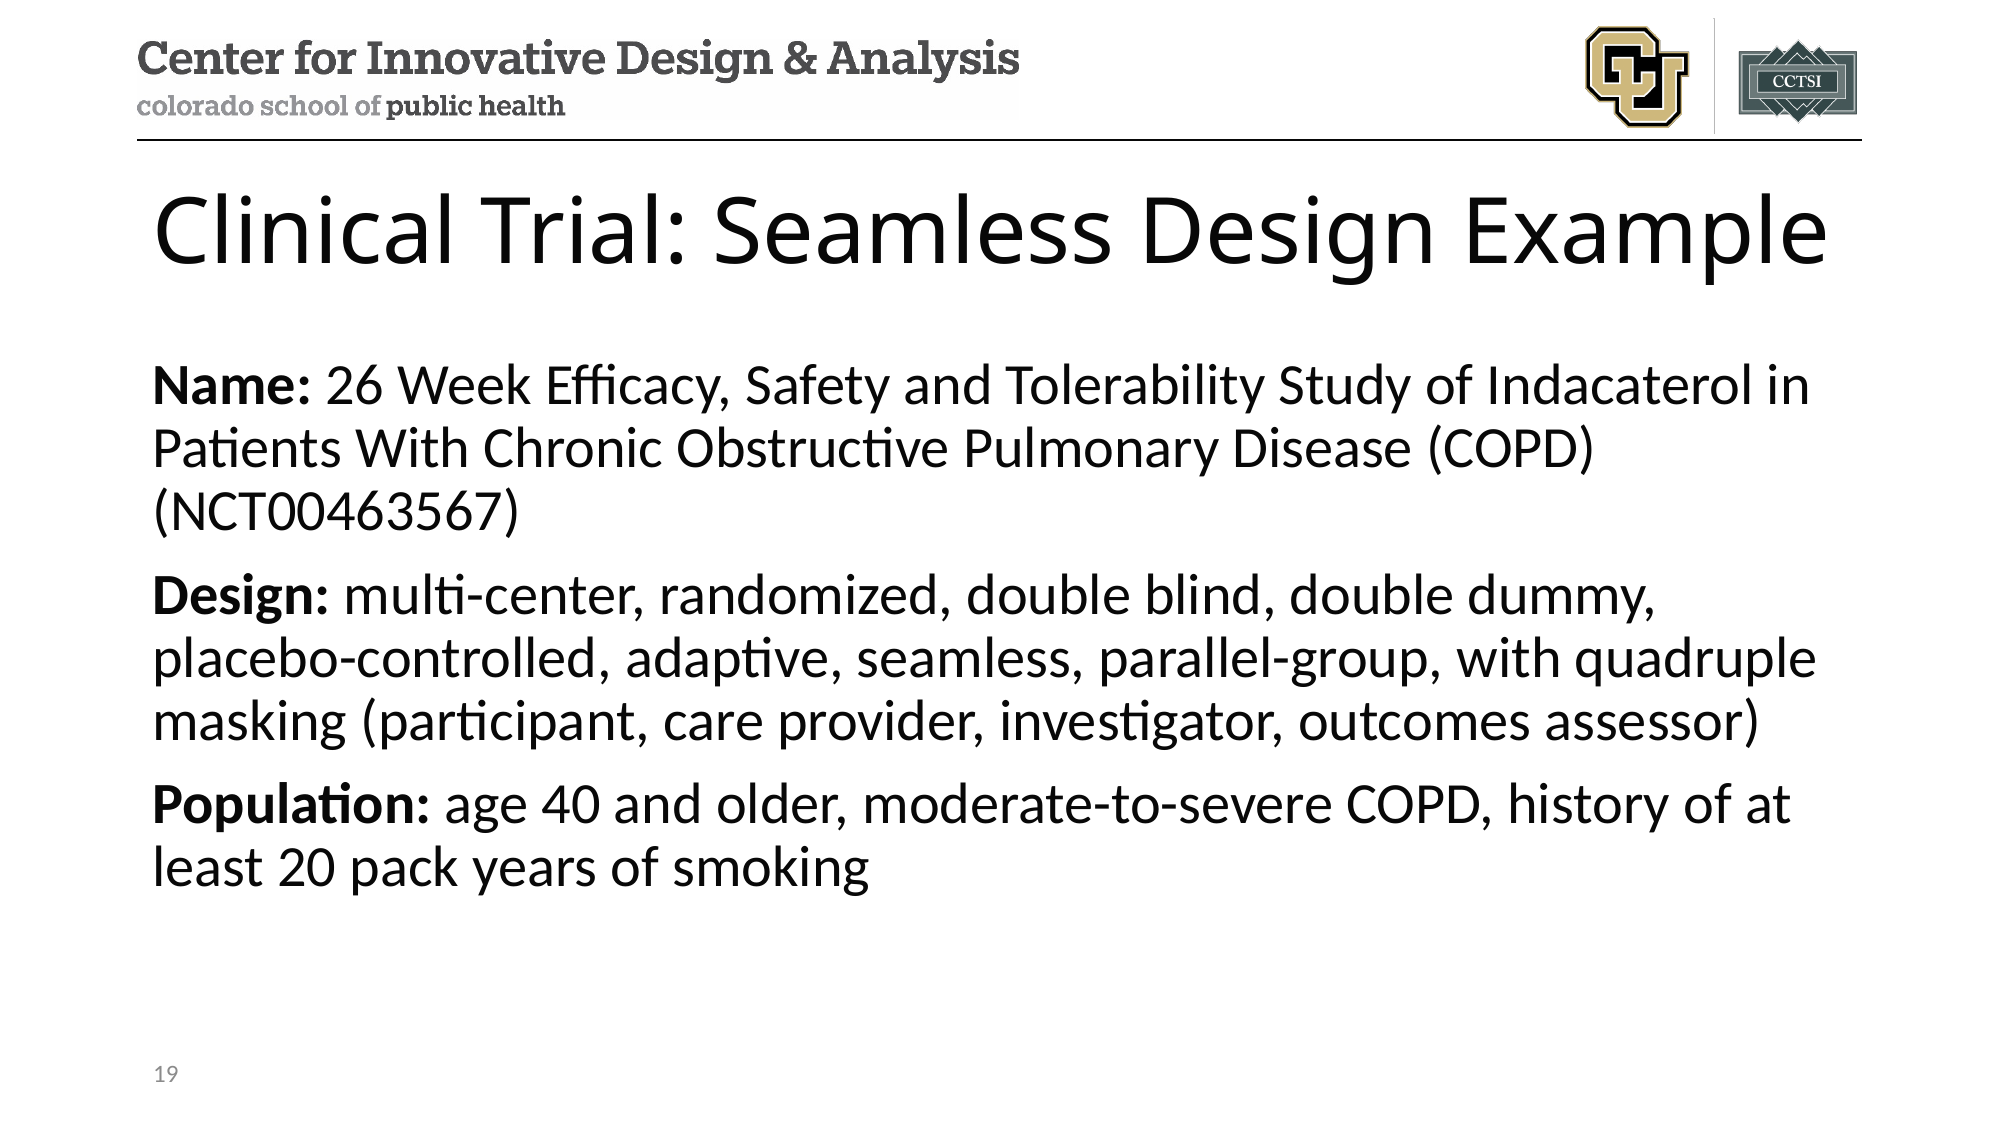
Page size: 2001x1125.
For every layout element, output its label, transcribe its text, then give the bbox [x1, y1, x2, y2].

list Name: 26 Week Efficacy, Safety and Tolerability Study of Indacaterol in Patients With Chronic Obstructive Pulmonary Disease (COPD) (NCT00463567) Design: multi-center, randomized, double blind, double dummy, placebo-controlled, adaptive, seamless, parallel-group, with quadruple masking (participant, care provider, investigator, outcomes assessor) Population: age 40 and older, moderate-to-severe COPD, history of at least 20 pack years of smoking [137, 347, 1863, 1014]
picture [137, 39, 1019, 120]
picture [1584, 17, 1857, 134]
title Clinical Trial: Seamless Design Example [137, 150, 1863, 318]
slide_number 19 [138, 1042, 589, 1103]
